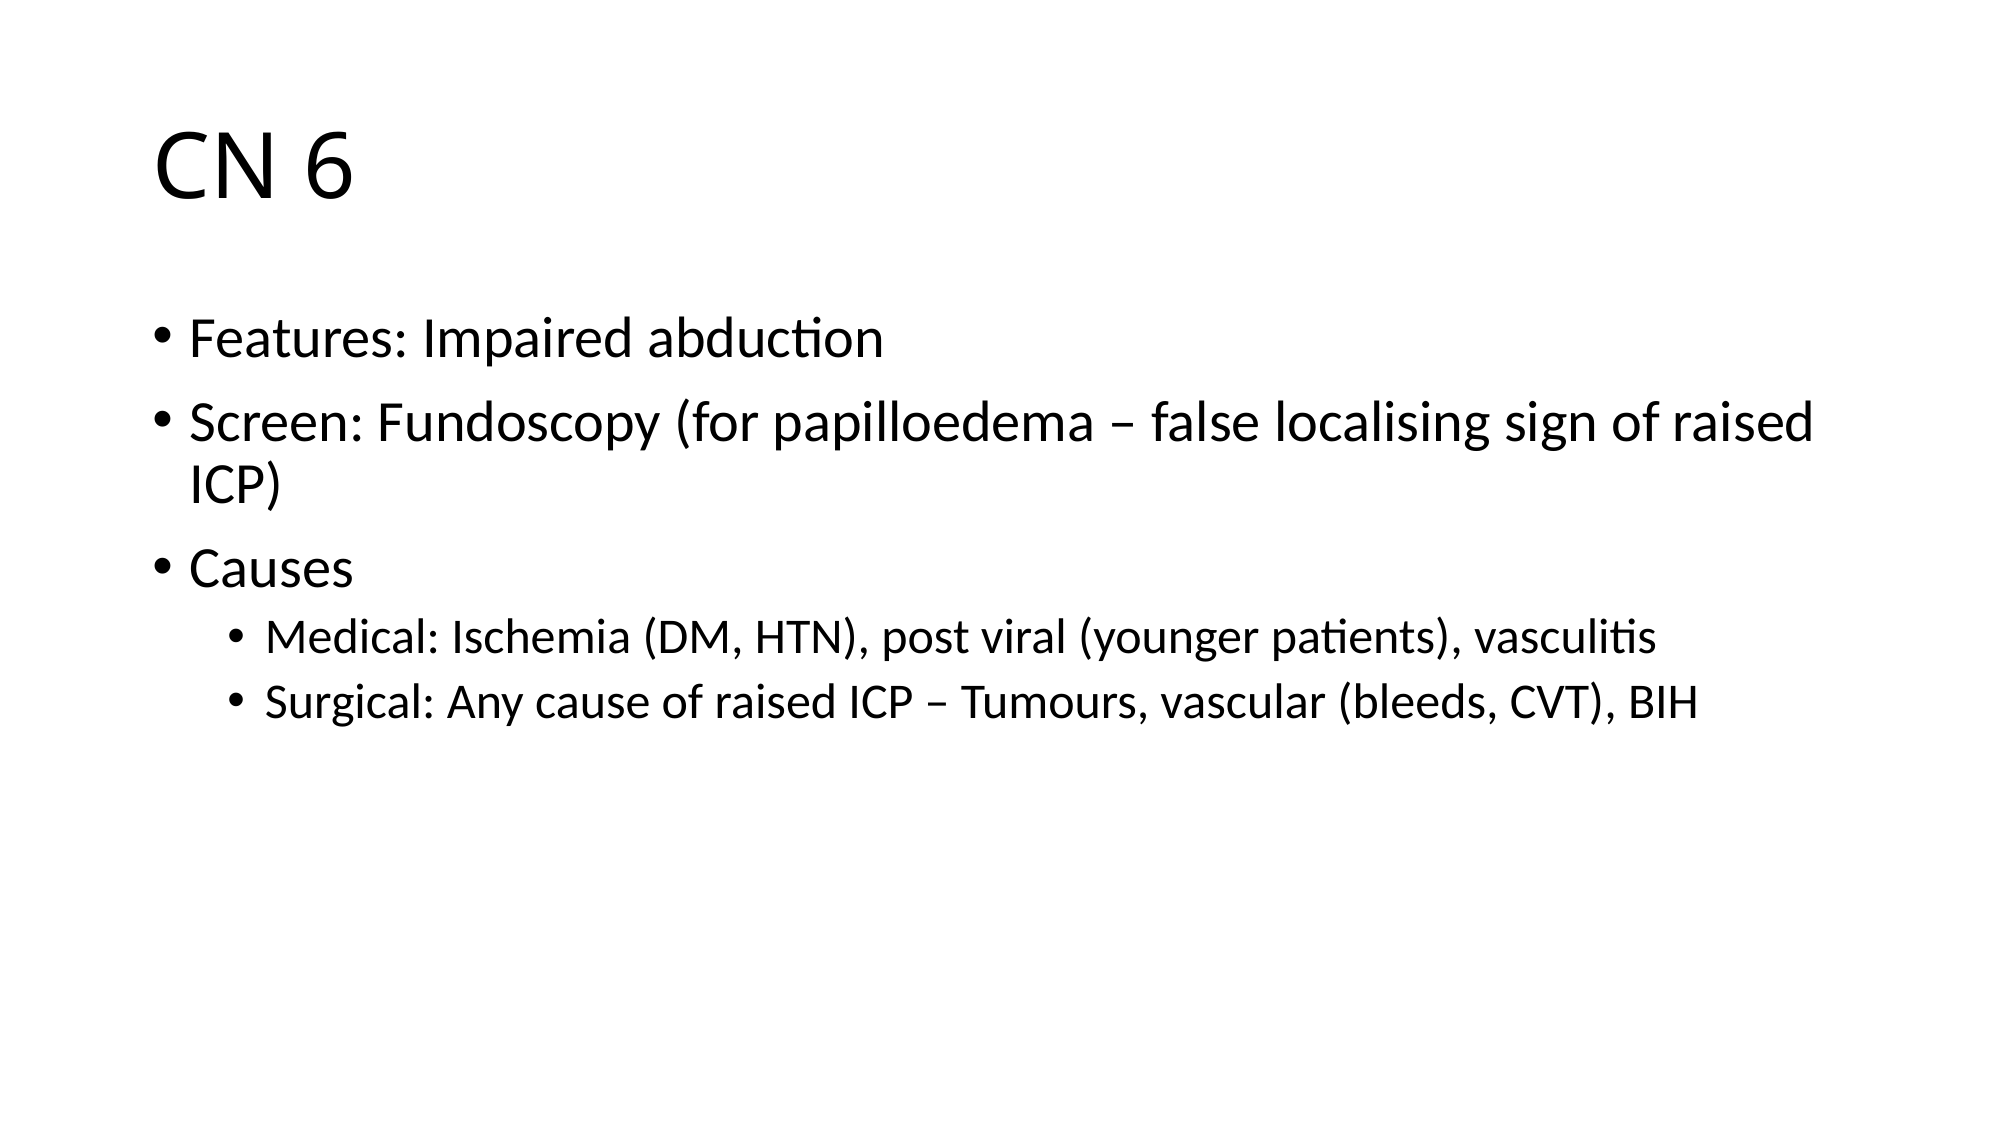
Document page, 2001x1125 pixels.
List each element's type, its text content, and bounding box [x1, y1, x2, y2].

list Features: Impaired abduction Screen: Fundoscopy (for papilloedema – false localising sign of raised ICP) Causes Medical: Ischemia (DM, HTN), post viral (younger patients), vasculitis Surgical: Any cause of raised ICP – Tumours, vascular (bleeds, CVT), BIH [137, 299, 1863, 1014]
title CN 6 [137, 59, 1863, 278]
